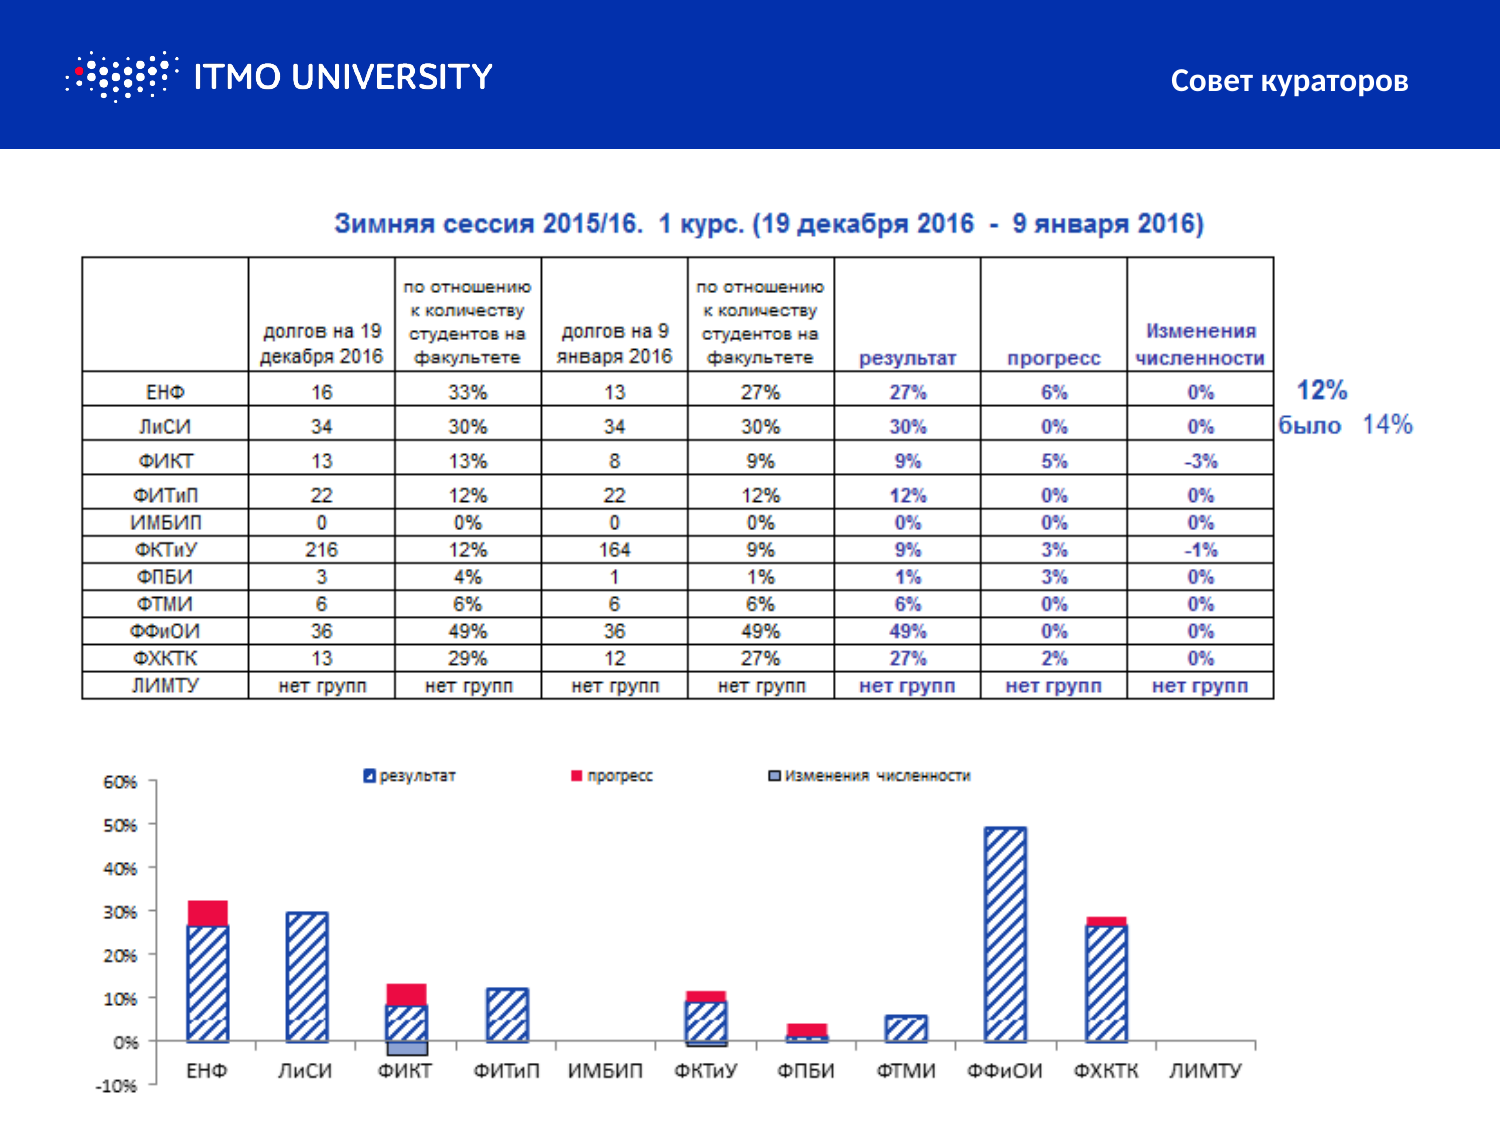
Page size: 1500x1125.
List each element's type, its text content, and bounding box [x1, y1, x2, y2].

picture [0, 0, 545, 149]
footer Совет кураторов [661, 48, 1425, 108]
picture [50, 197, 1426, 1100]
